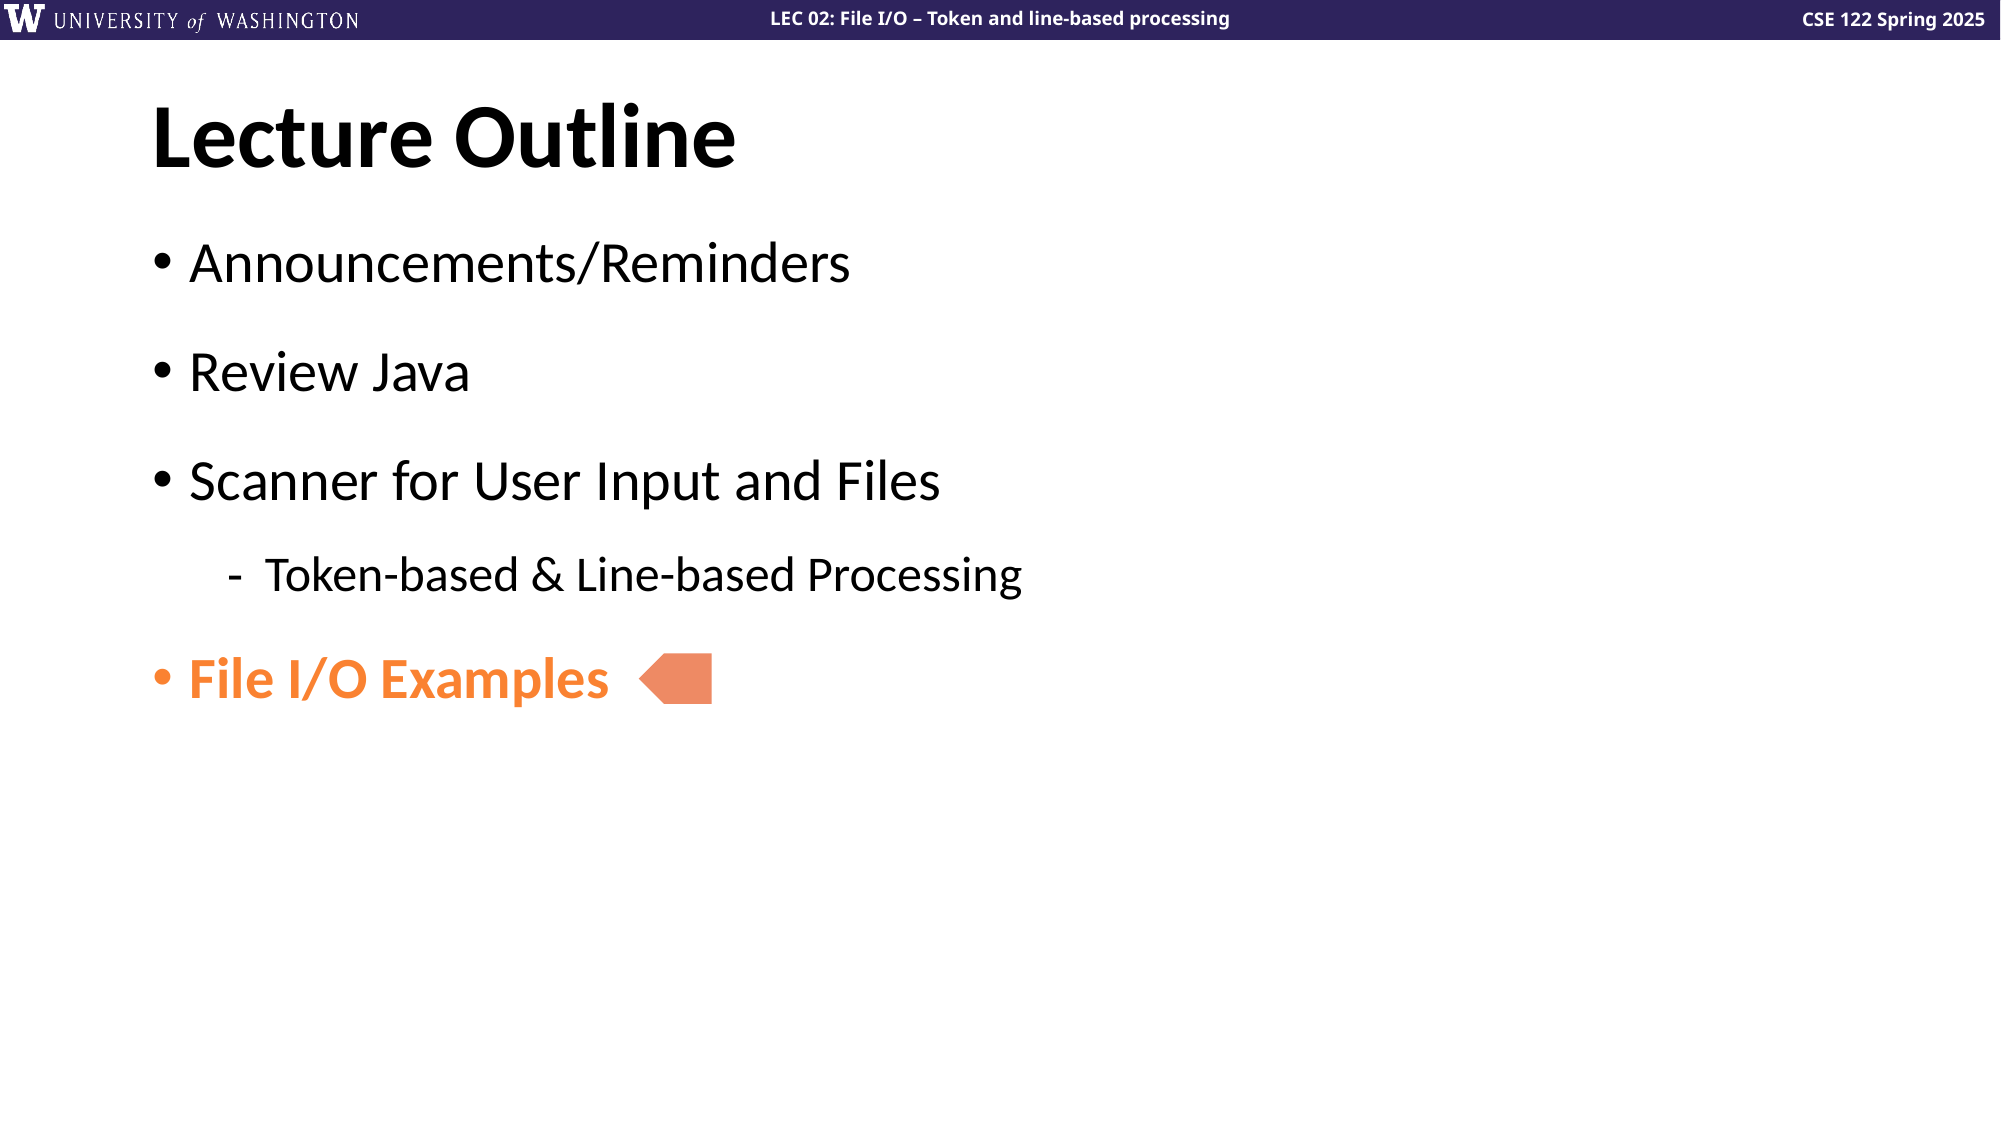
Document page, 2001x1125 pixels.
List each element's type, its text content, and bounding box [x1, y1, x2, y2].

picture [4, 4, 358, 33]
text_box [637, 652, 713, 706]
title Lecture Outline [137, 74, 1863, 200]
list Announcements/Reminders Review Java Scanner for User Input and Files Token-based & Line-based Processing File I/O Examples [137, 224, 1863, 1014]
